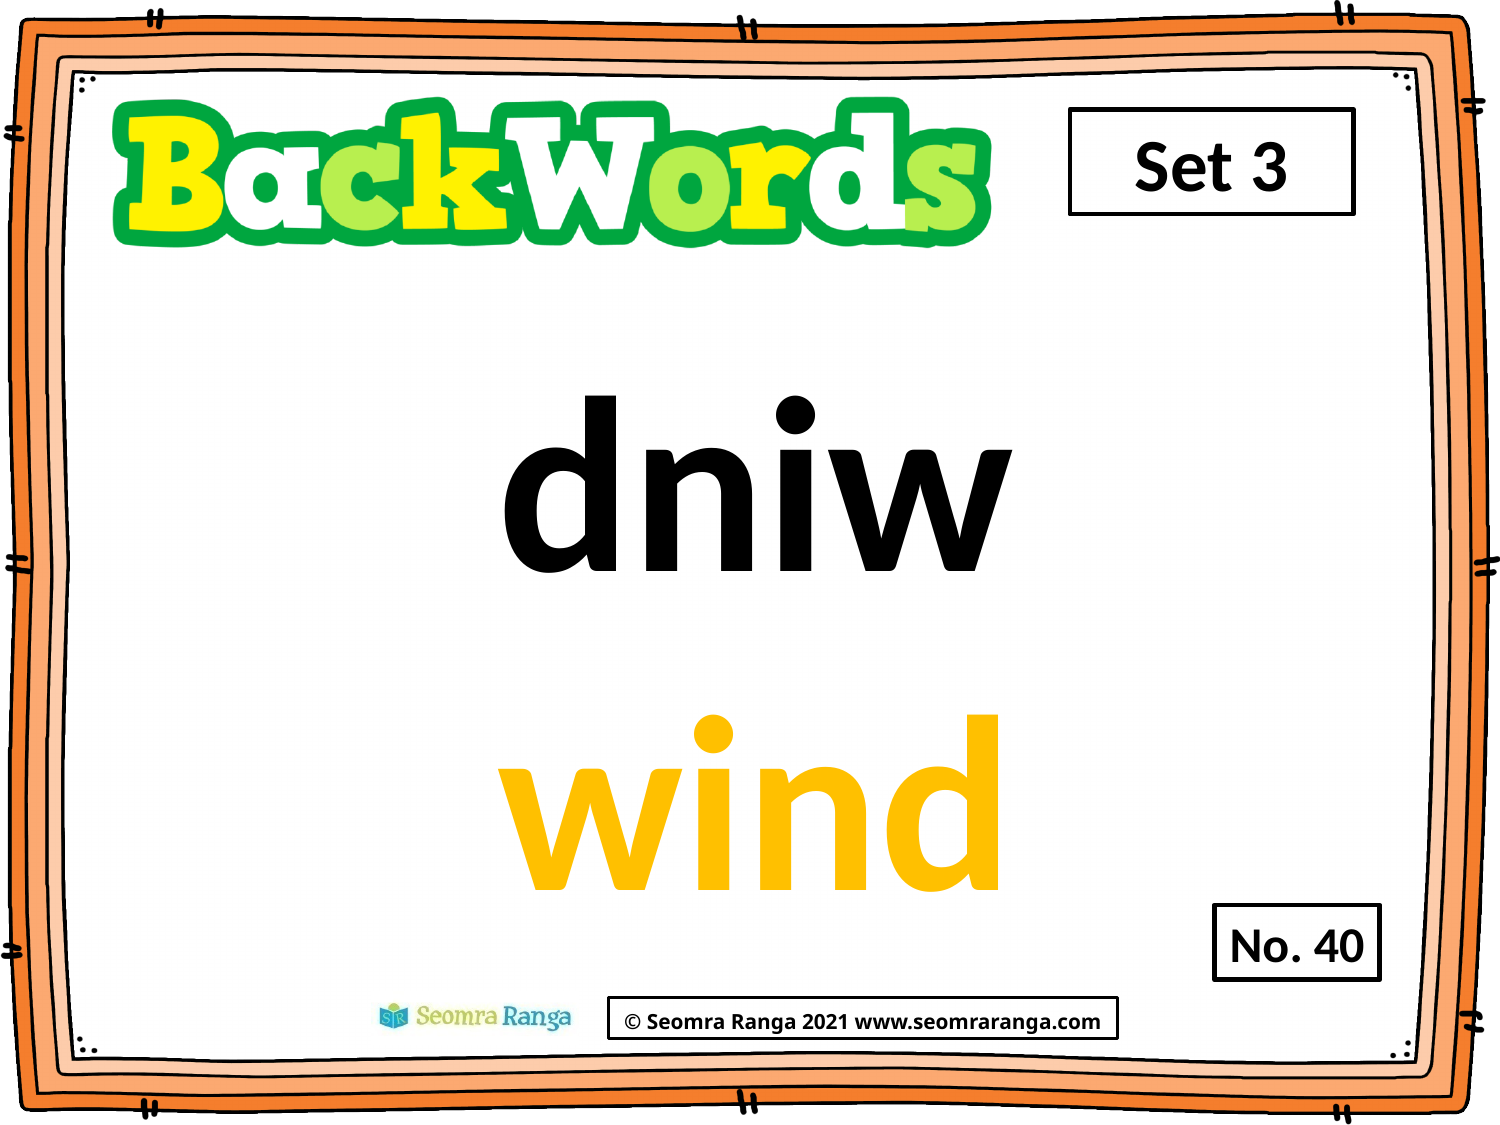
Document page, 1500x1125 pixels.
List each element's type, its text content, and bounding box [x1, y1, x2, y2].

text_box No. 40 [1214, 905, 1380, 980]
text_box © Seomra Ranga 2021 www.seomraranga.com [608, 997, 1118, 1039]
picture [0, 0, 1500, 1125]
text_box wind [478, 632, 1034, 948]
text_box dniw [478, 314, 1034, 630]
text_box Set 3 [1069, 109, 1354, 215]
